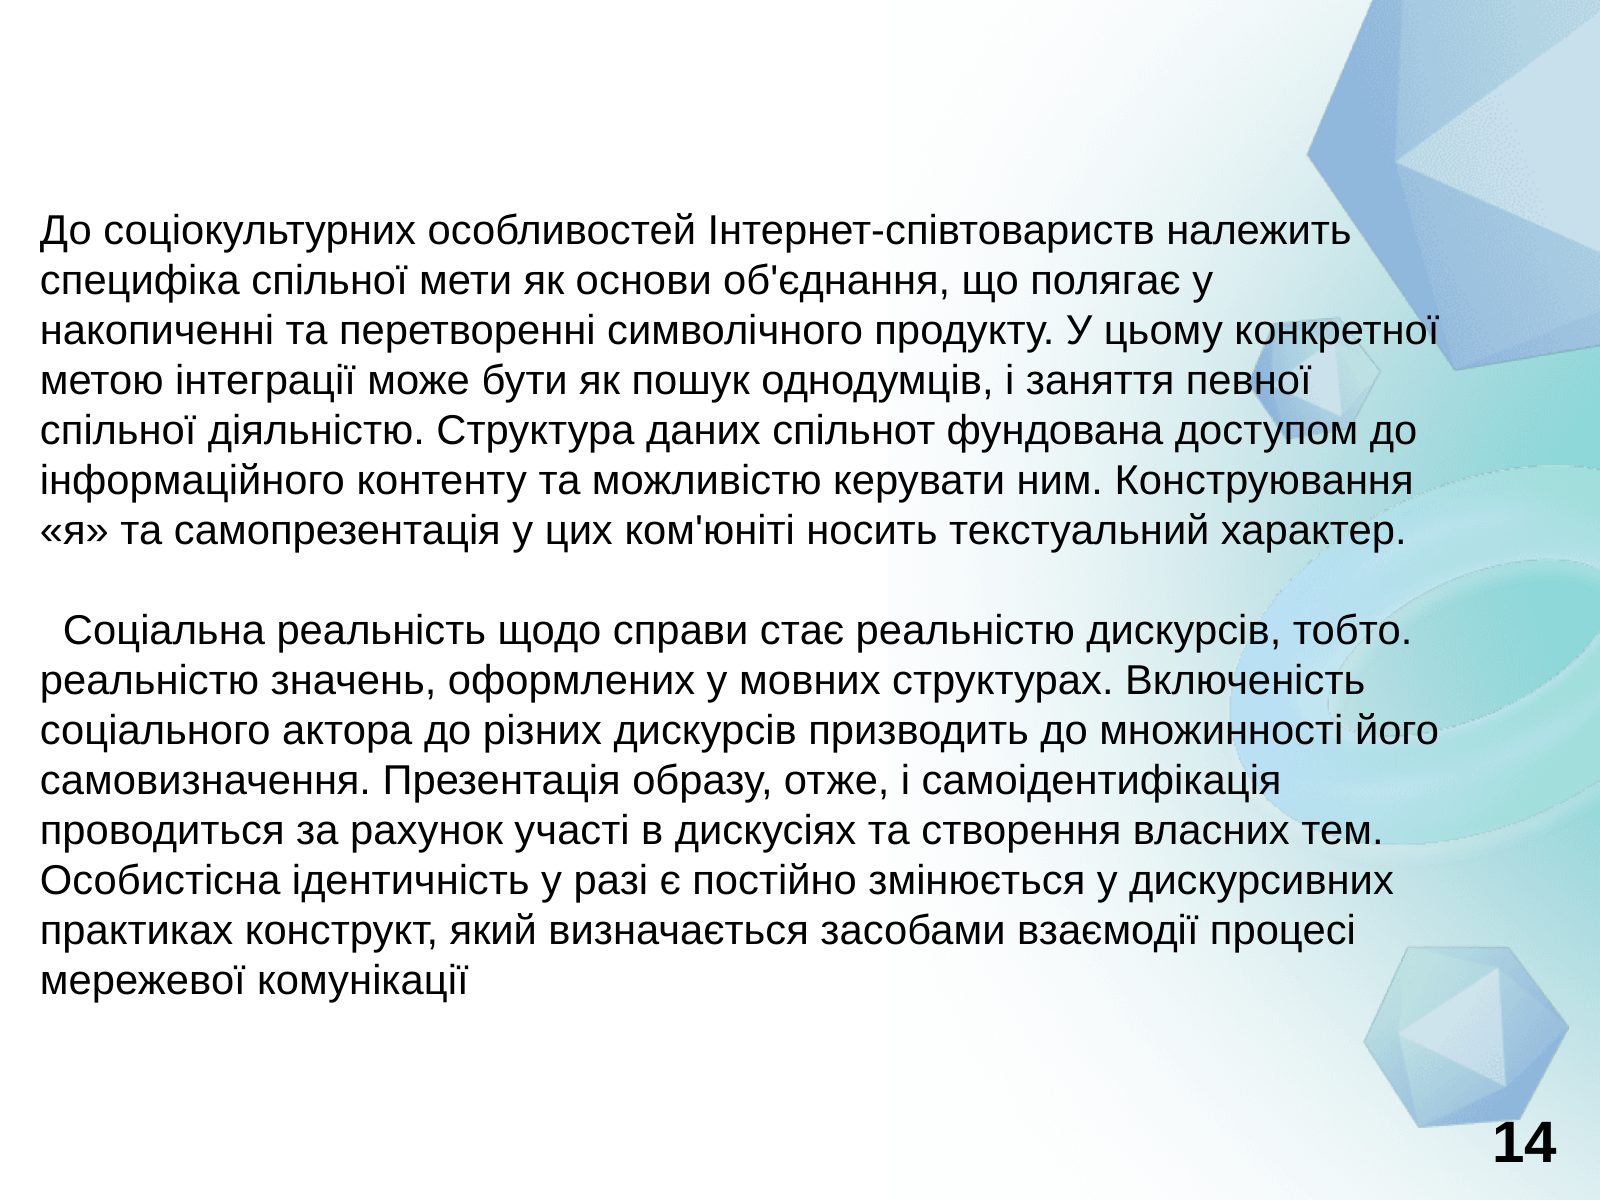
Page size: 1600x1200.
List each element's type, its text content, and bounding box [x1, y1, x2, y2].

picture [888, 0, 1600, 1200]
text_box До соціокультурних особливостей Інтернет-співтовариств належить специфіка спільної мети як основи об'єднання, що полягає у накопиченні та перетворенні символічного продукту. У цьому конкретної метою інтеграції може бути як пошук однодумців, і заняття певної спільної діяльністю. Структура даних спільнот фундована доступом до інформаційного контенту та можливістю керувати ним. Конструювання «я» та самопрезентація у цих ком'юніті носить текстуальний характер. Соціальна реальність щодо справи стає реальністю дискурсів, тобто. реальністю значень, оформлених у мовних структурах. Включеність соціального актора до різних дискурсів призводить до множинності його самовизначення. Презентація образу, отже, і самоідентифікація проводиться за рахунок участі в дискусіях та створення власних тем. Особистісна ідентичність у разі є постійно змінюється у дискурсивних практиках конструкт, який визначається засобами взаємодії процесі мережевої комунікації [24, 187, 883, 1068]
